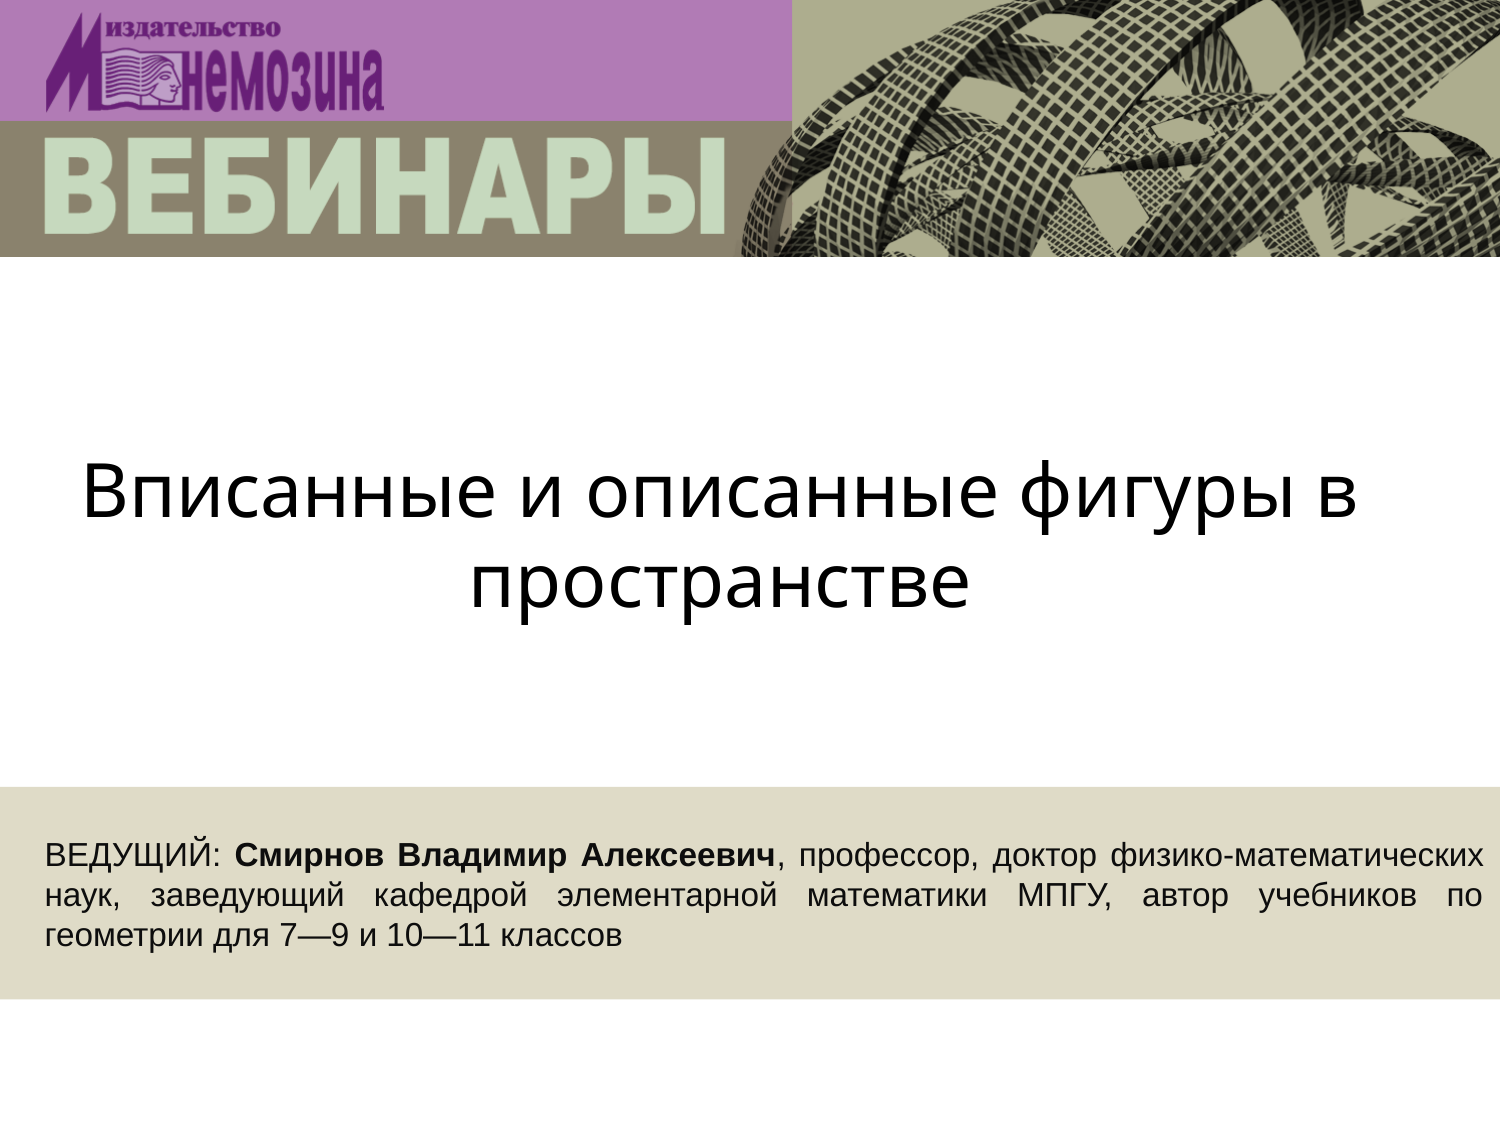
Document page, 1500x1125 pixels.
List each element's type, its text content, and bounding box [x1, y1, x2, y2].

picture [0, 0, 1500, 257]
subtitle ВЕДУЩИЙ: Смирнов Владимир Алексеевич, профессор, доктор физико-математических наук, заведующий кафедрой элементарной математики МПГУ, автор учебников по геометрии для 7—9 и 10—11 классов [0, 785, 1500, 1002]
title Вписанные и описанные фигуры в пространстве [41, 349, 1400, 717]
